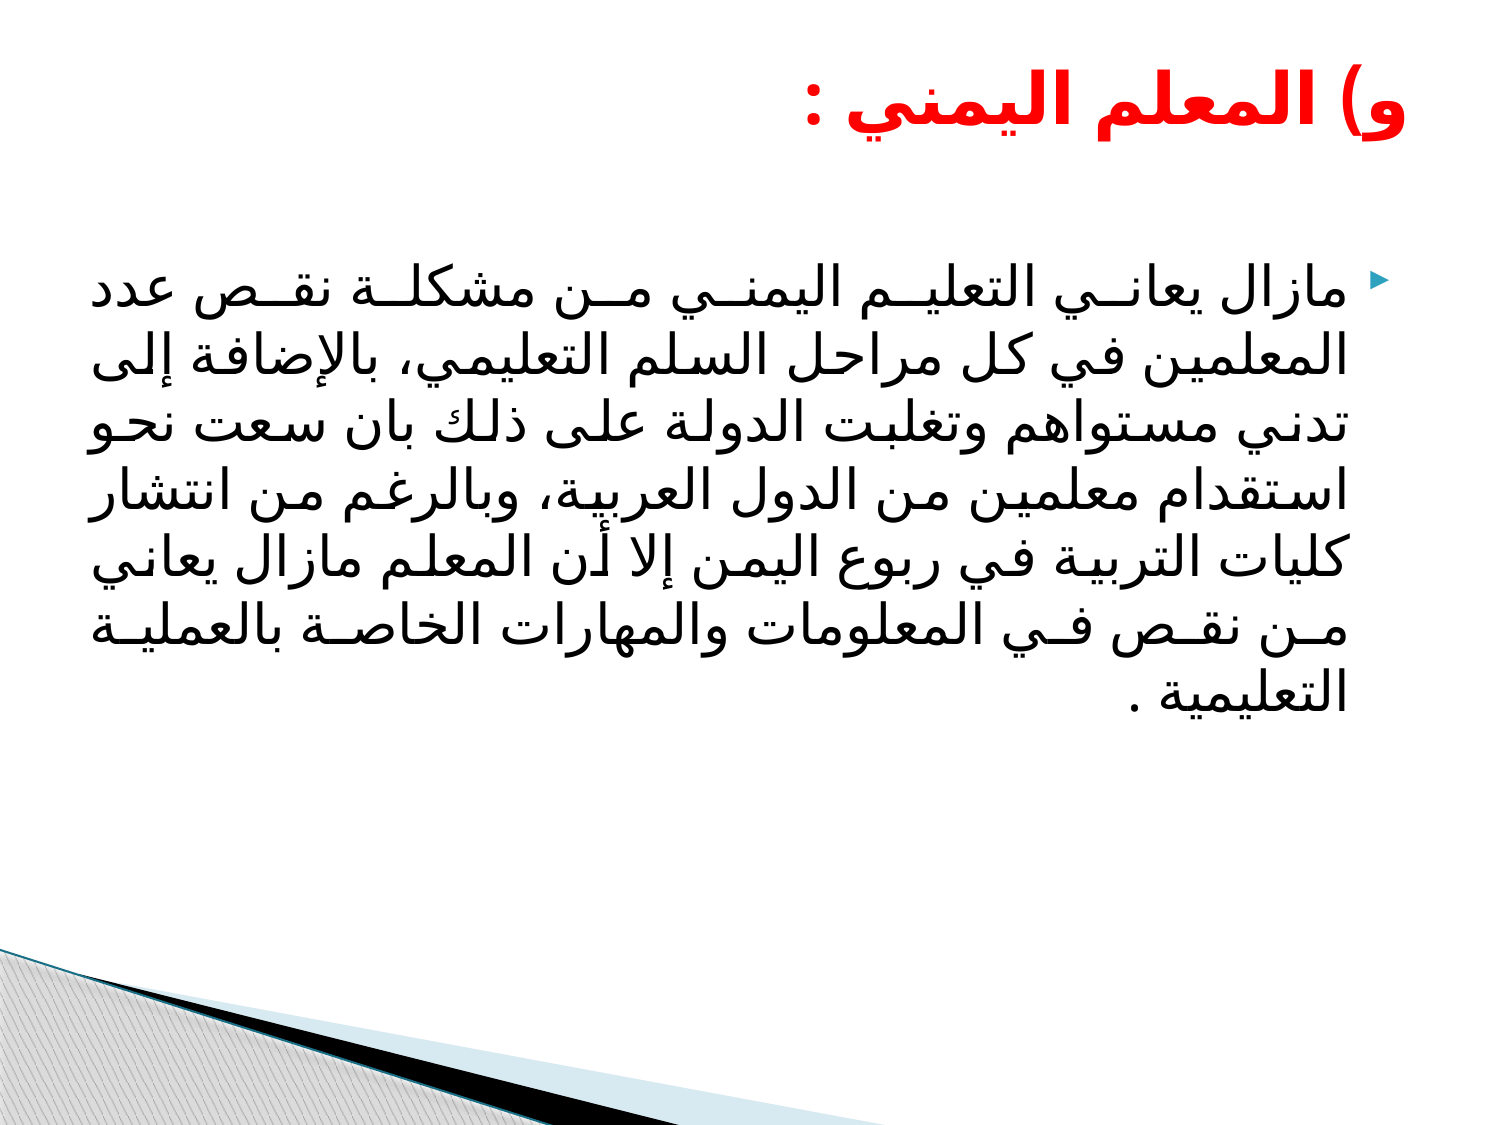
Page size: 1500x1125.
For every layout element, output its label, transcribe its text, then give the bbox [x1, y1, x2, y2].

title و) المعلم اليمني : [75, 45, 1425, 233]
list مازال يعاني التعليم اليمني من مشكلة نقص عدد المعلمين في كل مراحل السلم التعليمي، بالإضافة إلى تدني مستواهم وتغلبت الدولة على ذلك بان سعت نحو استقدام معلمين من الدول العربية، وبالرغم من انتشار كليات التربية في ربوع اليمن إلا أن المعلم مازال يعاني من نقص في المعلومات والمهارات الخاصة بالعملية التعليمية . [75, 243, 1425, 986]
